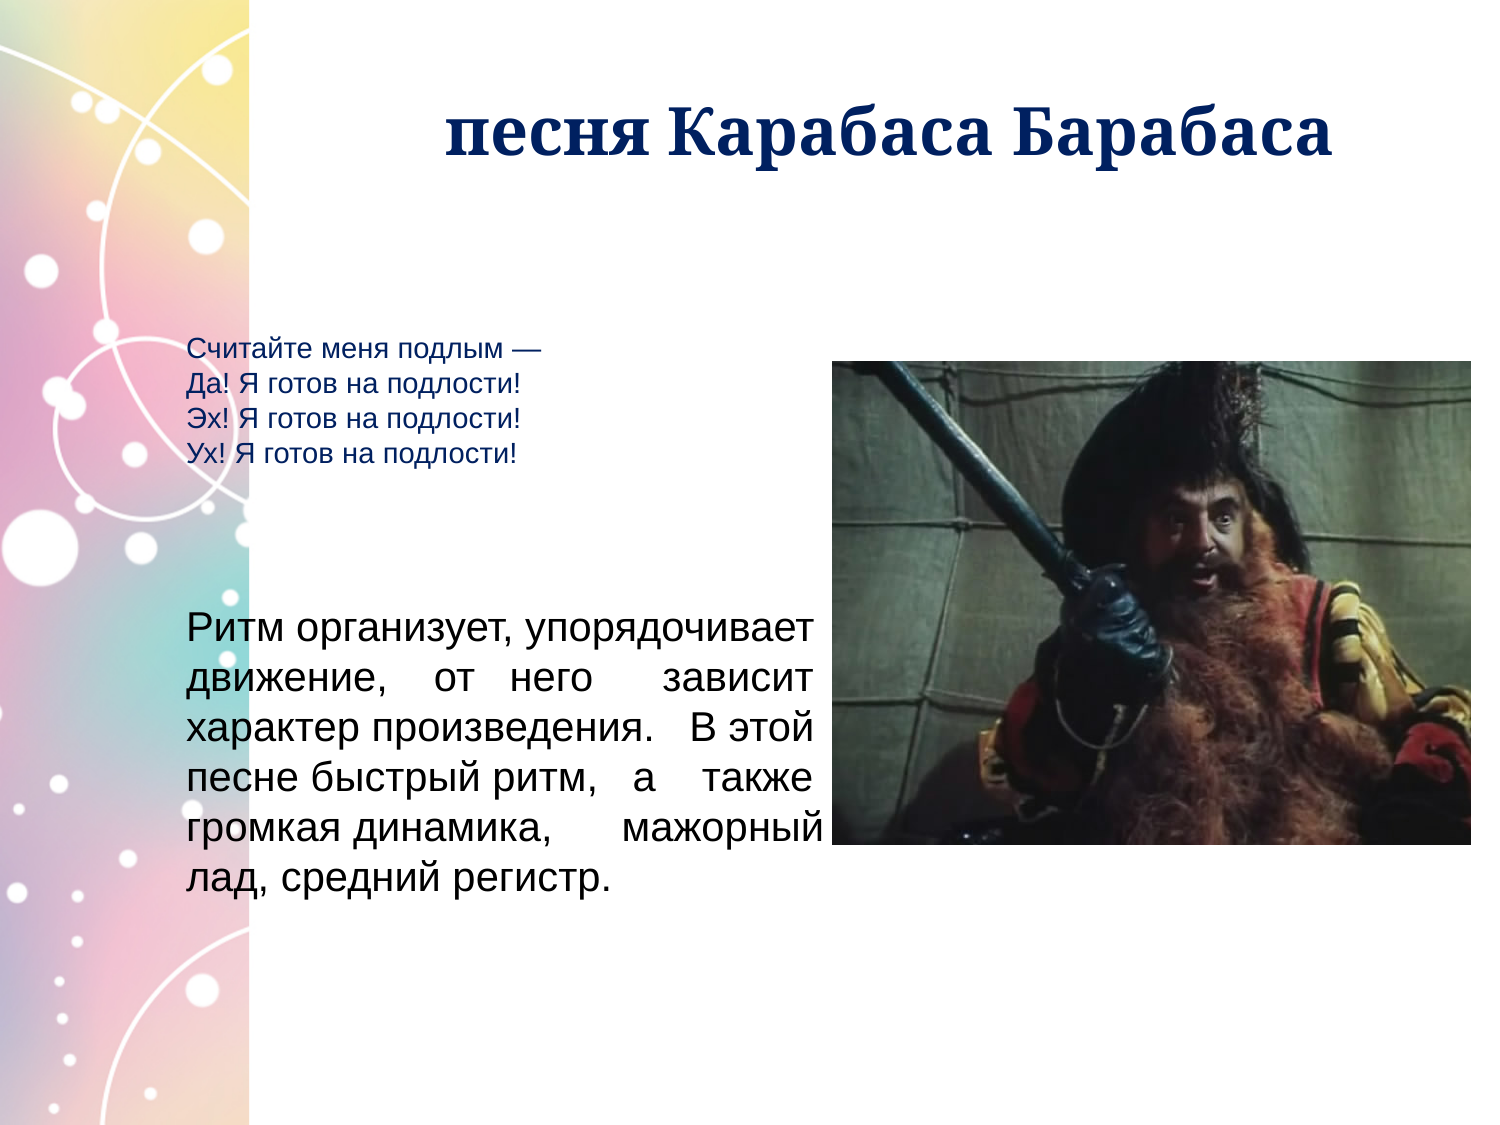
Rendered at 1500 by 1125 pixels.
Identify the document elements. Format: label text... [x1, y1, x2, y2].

picture [0, 0, 1500, 1125]
title песня Карабаса Барабаса [281, 82, 1500, 176]
list Считайте меня подлым — Да! Я готов на подлости! Эх! Я готов на подлости! Ух! Я готов на подлости! Ритм организует, упорядочивает движение, от него зависит характер произведения. В этой песне быстрый ритм, а также громкая динамика, мажорный лад, средний регистр. [171, 278, 845, 799]
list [832, 361, 1471, 845]
